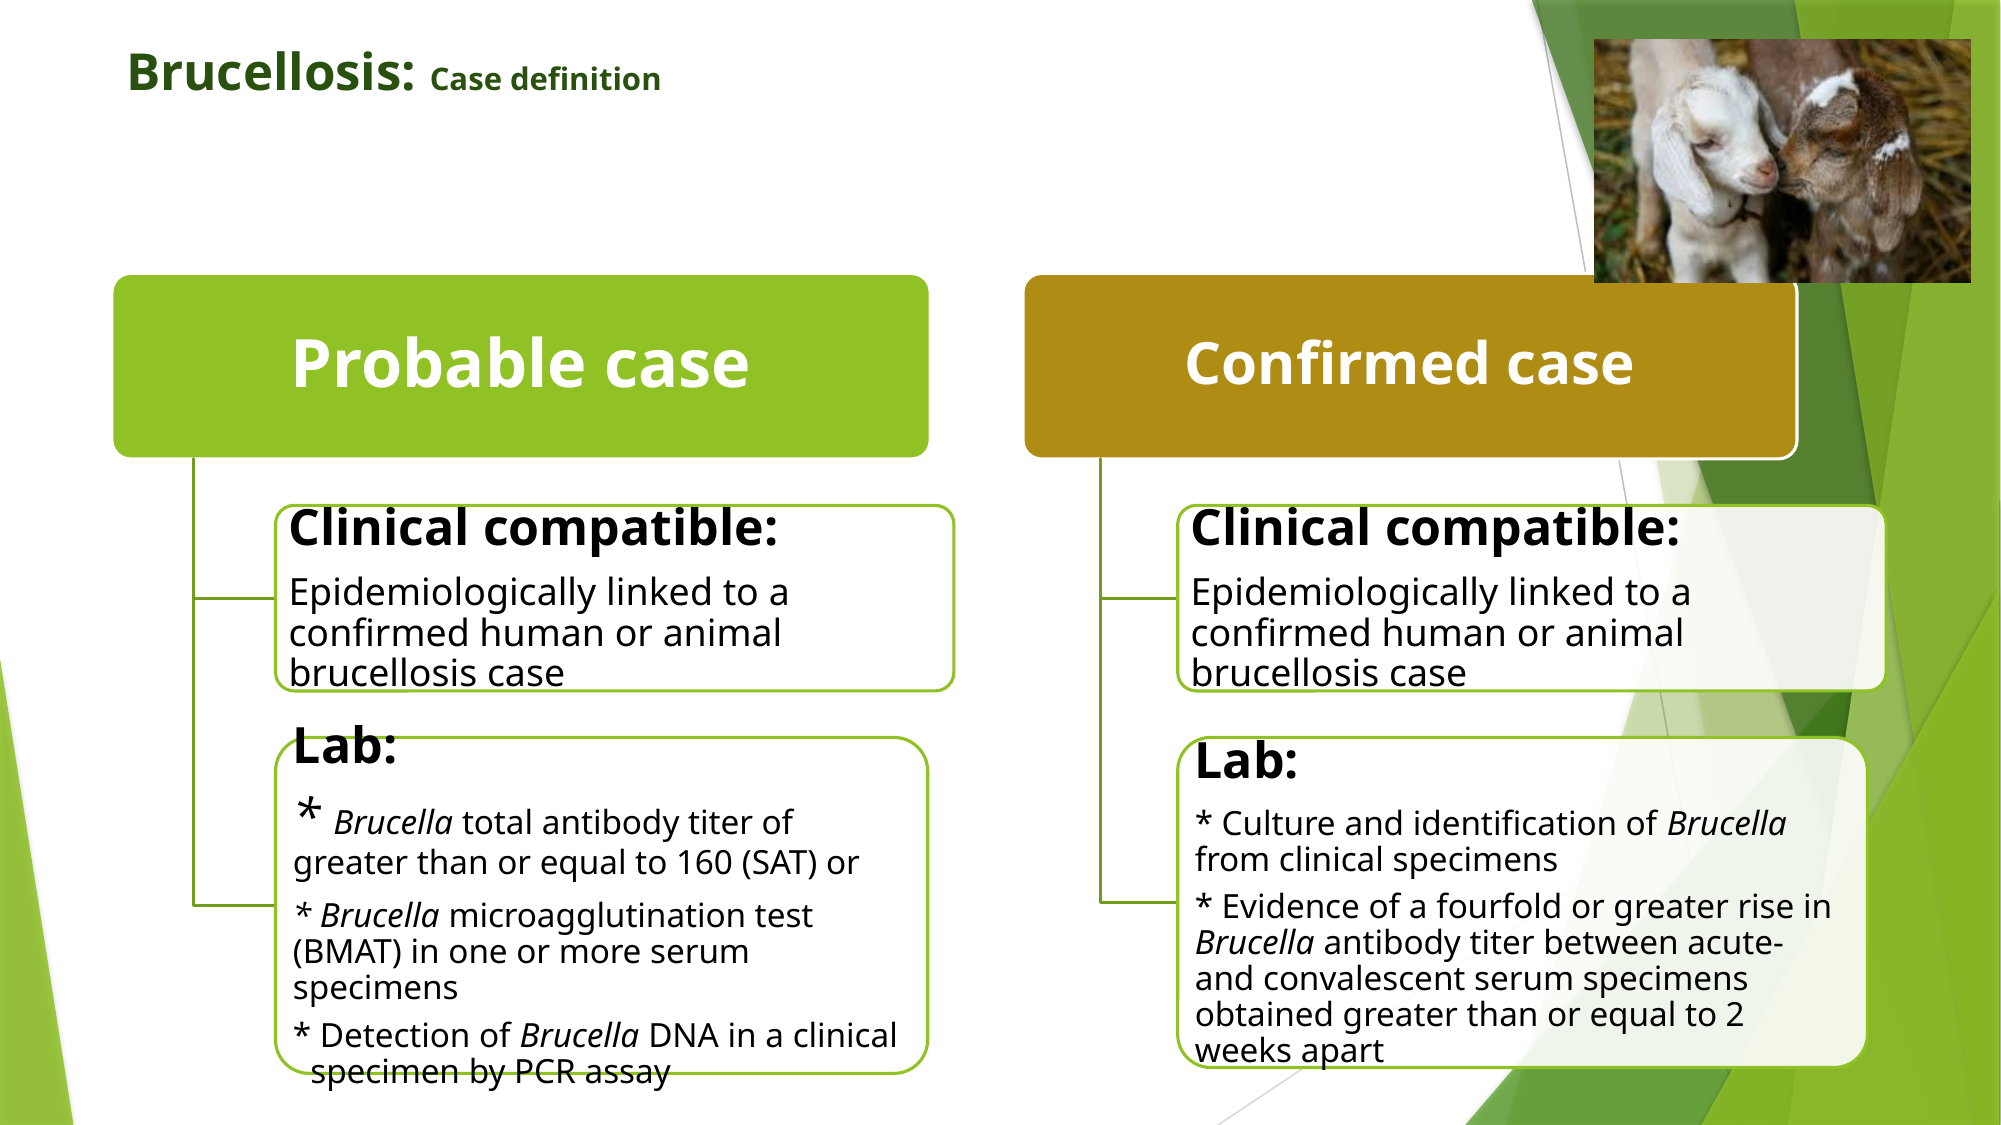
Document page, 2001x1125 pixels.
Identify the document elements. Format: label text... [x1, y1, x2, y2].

title Brucellosis: Case definition [111, 31, 1522, 185]
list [110, 221, 1888, 1125]
picture [1594, 38, 1971, 284]
